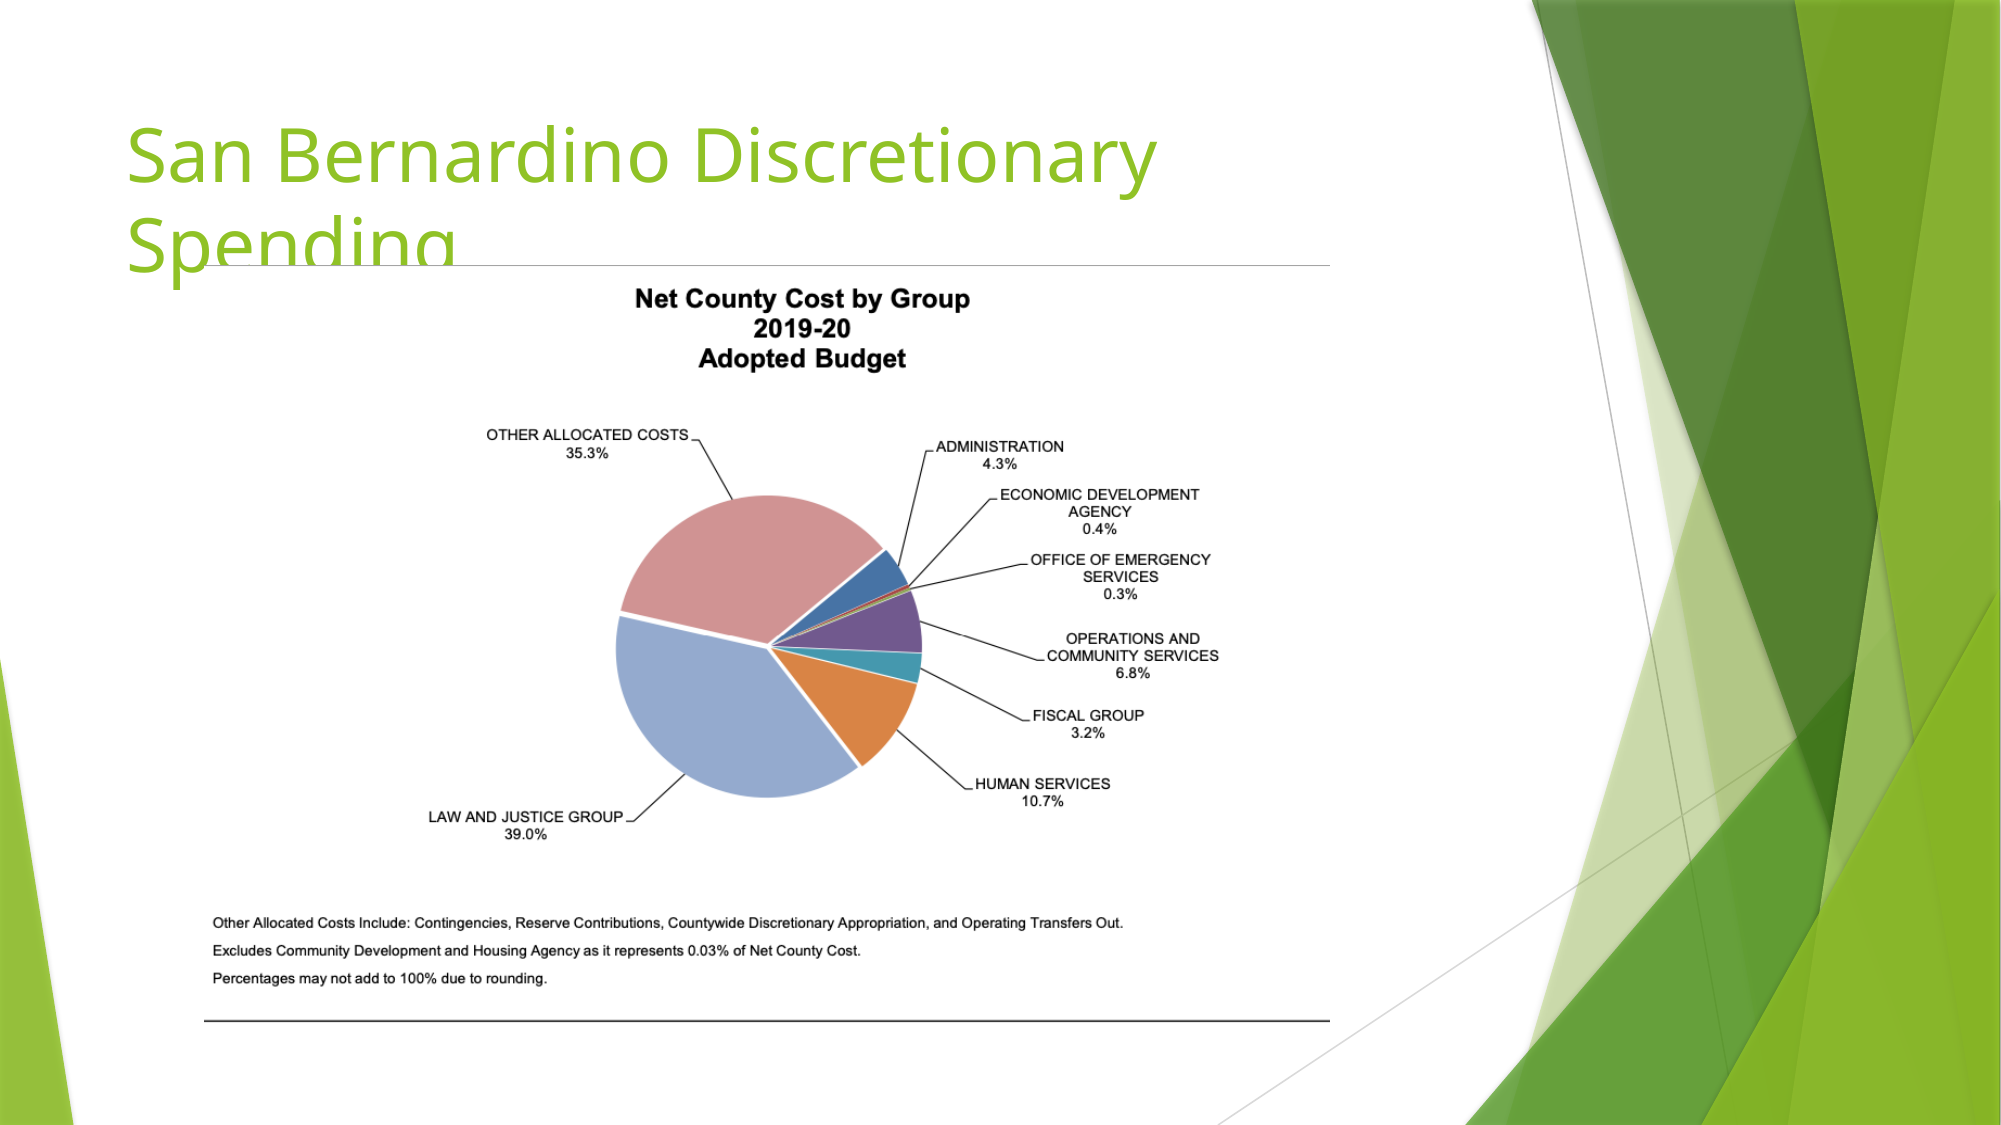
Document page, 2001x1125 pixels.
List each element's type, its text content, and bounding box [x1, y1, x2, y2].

title San Bernardino Discretionary Spending [111, 99, 1522, 317]
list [204, 264, 1331, 1026]
